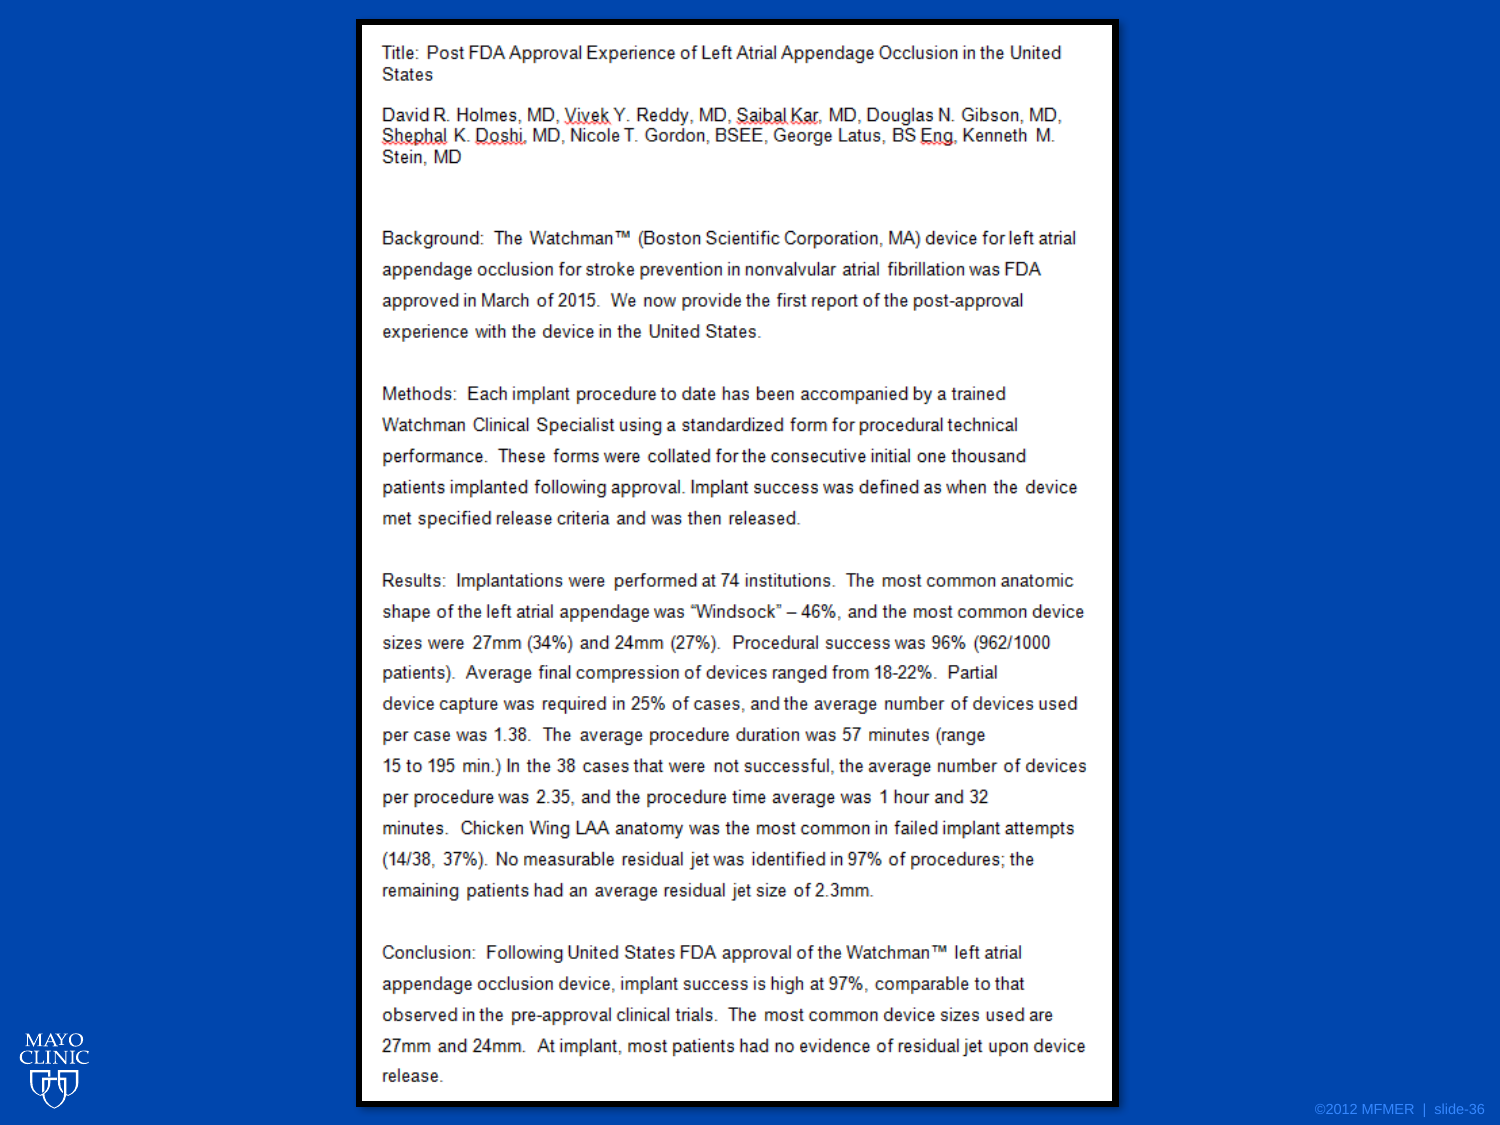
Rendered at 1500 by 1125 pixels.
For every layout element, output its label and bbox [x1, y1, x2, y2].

picture [362, 24, 1113, 1101]
